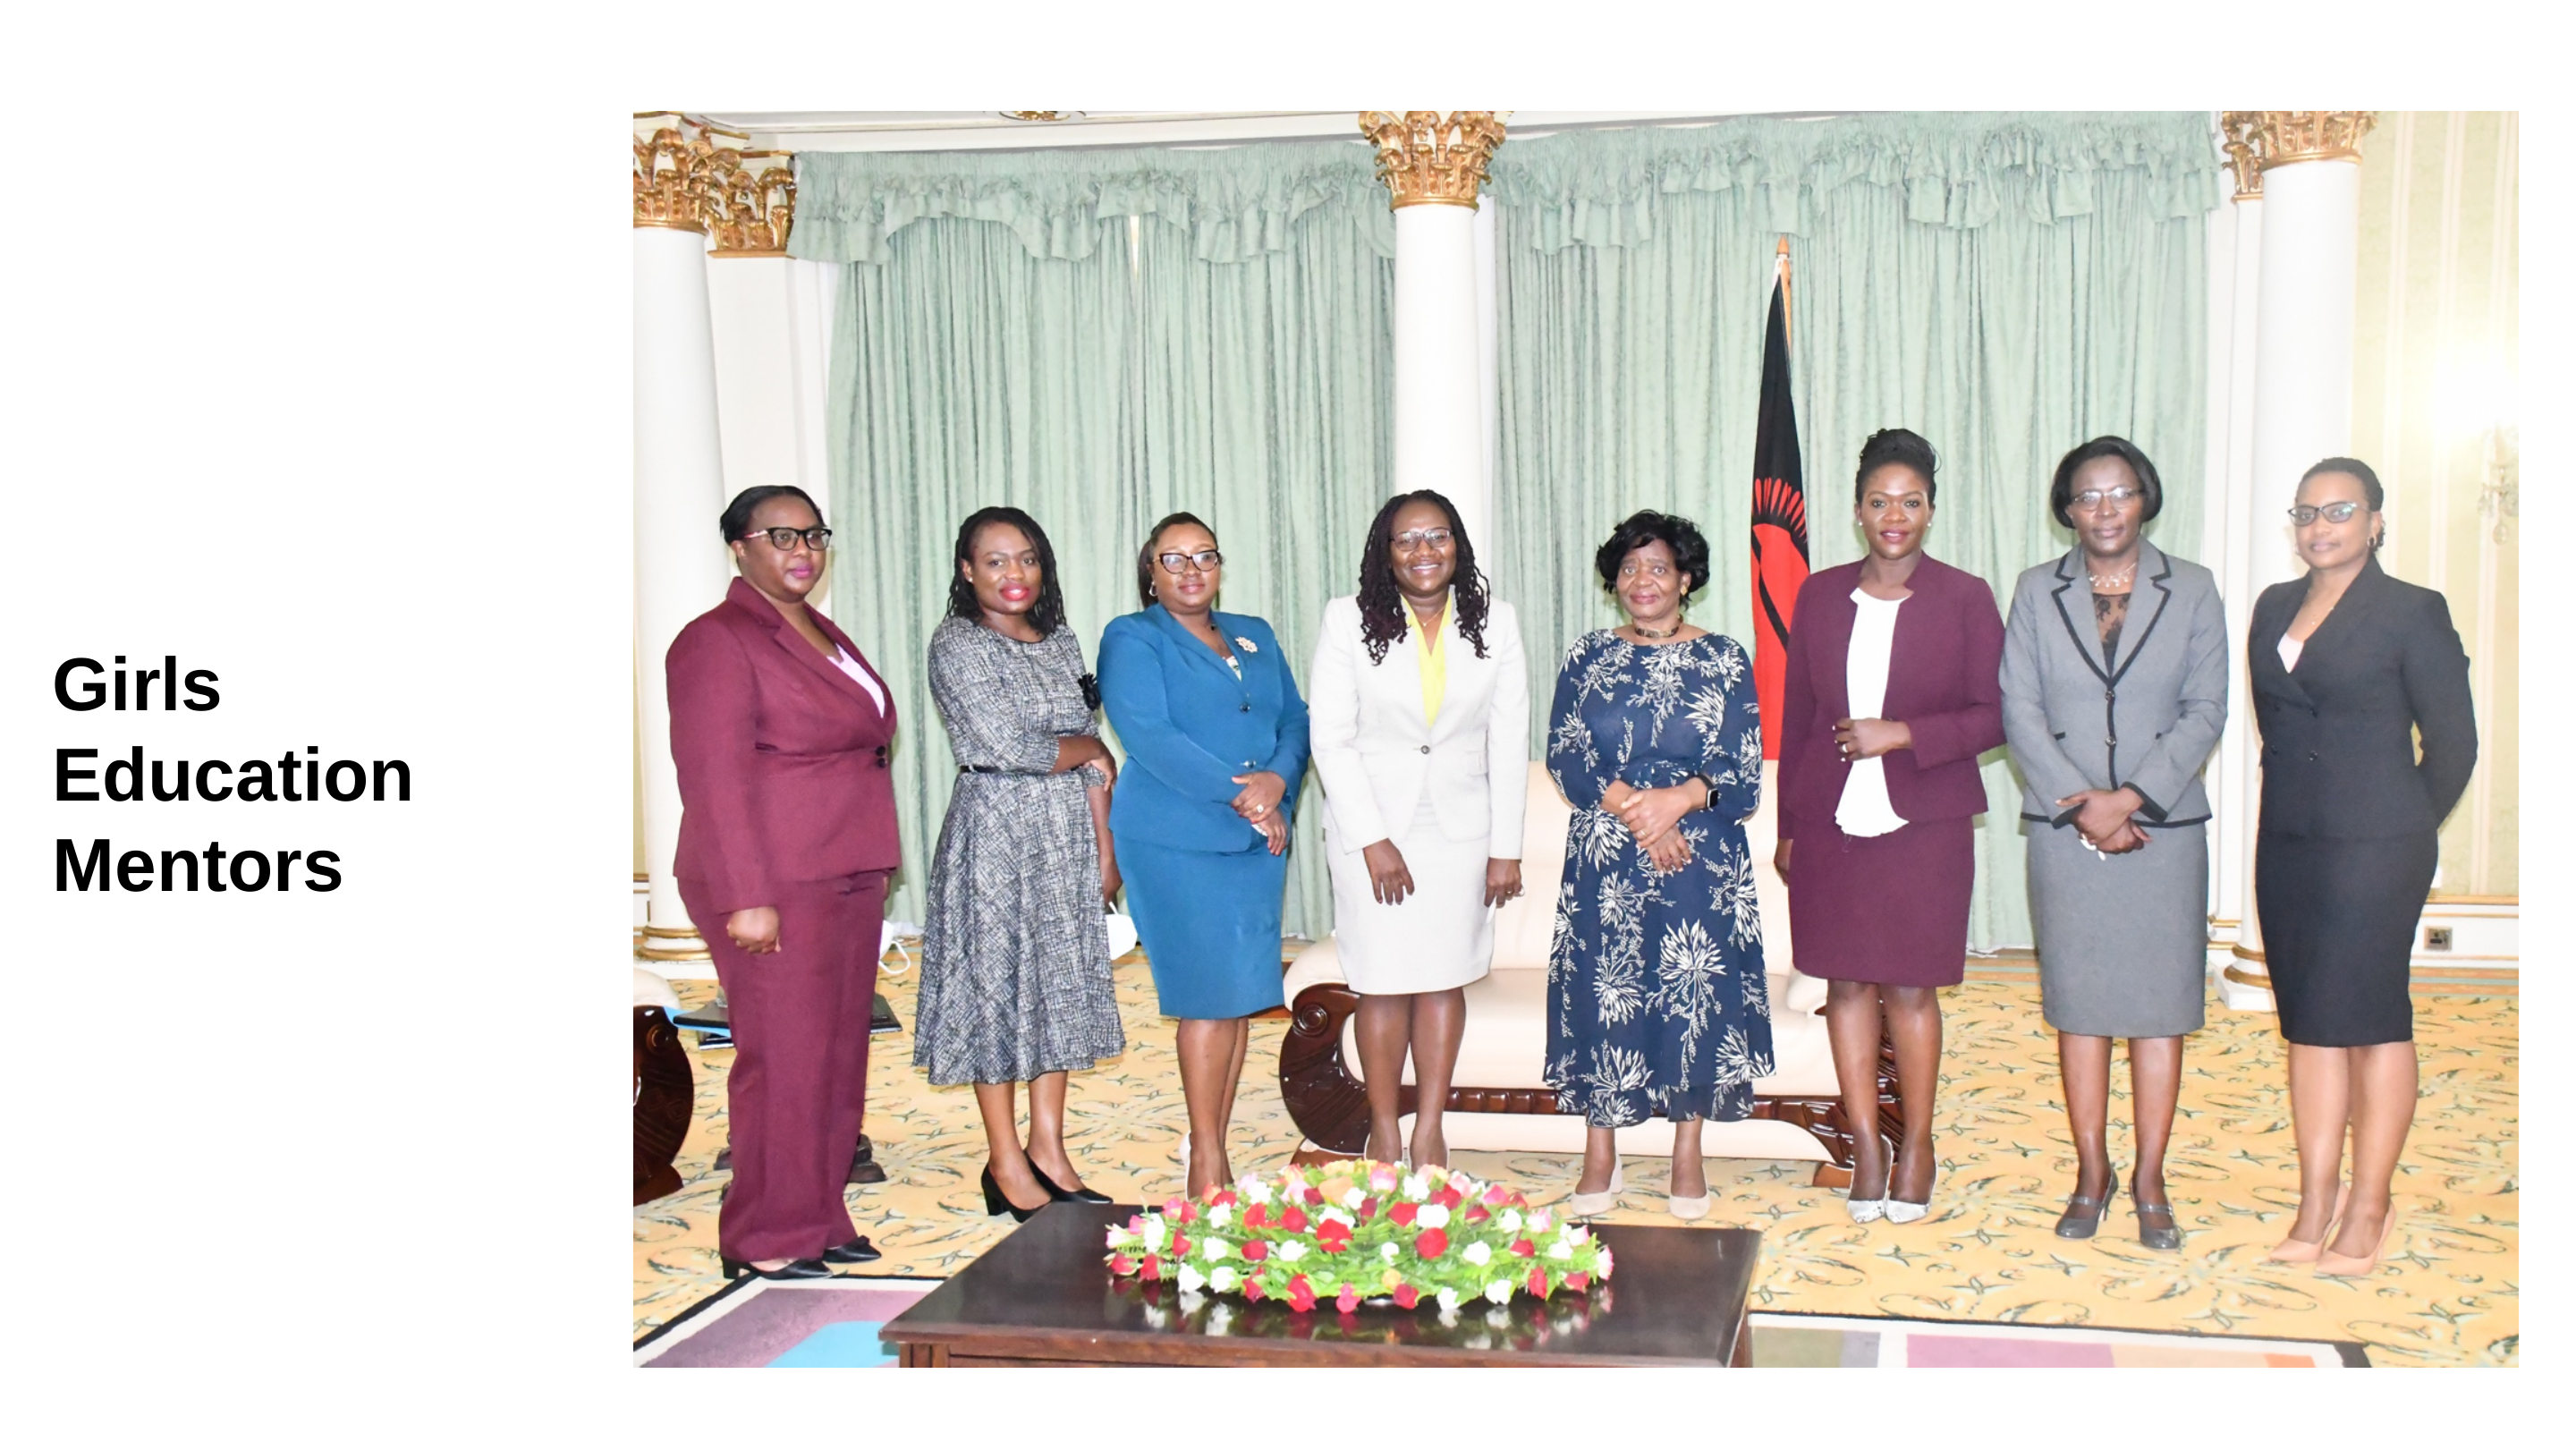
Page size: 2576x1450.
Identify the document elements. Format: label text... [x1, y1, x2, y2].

picture [633, 111, 2519, 1368]
text_box Girls Education Mentors [38, 629, 613, 913]
